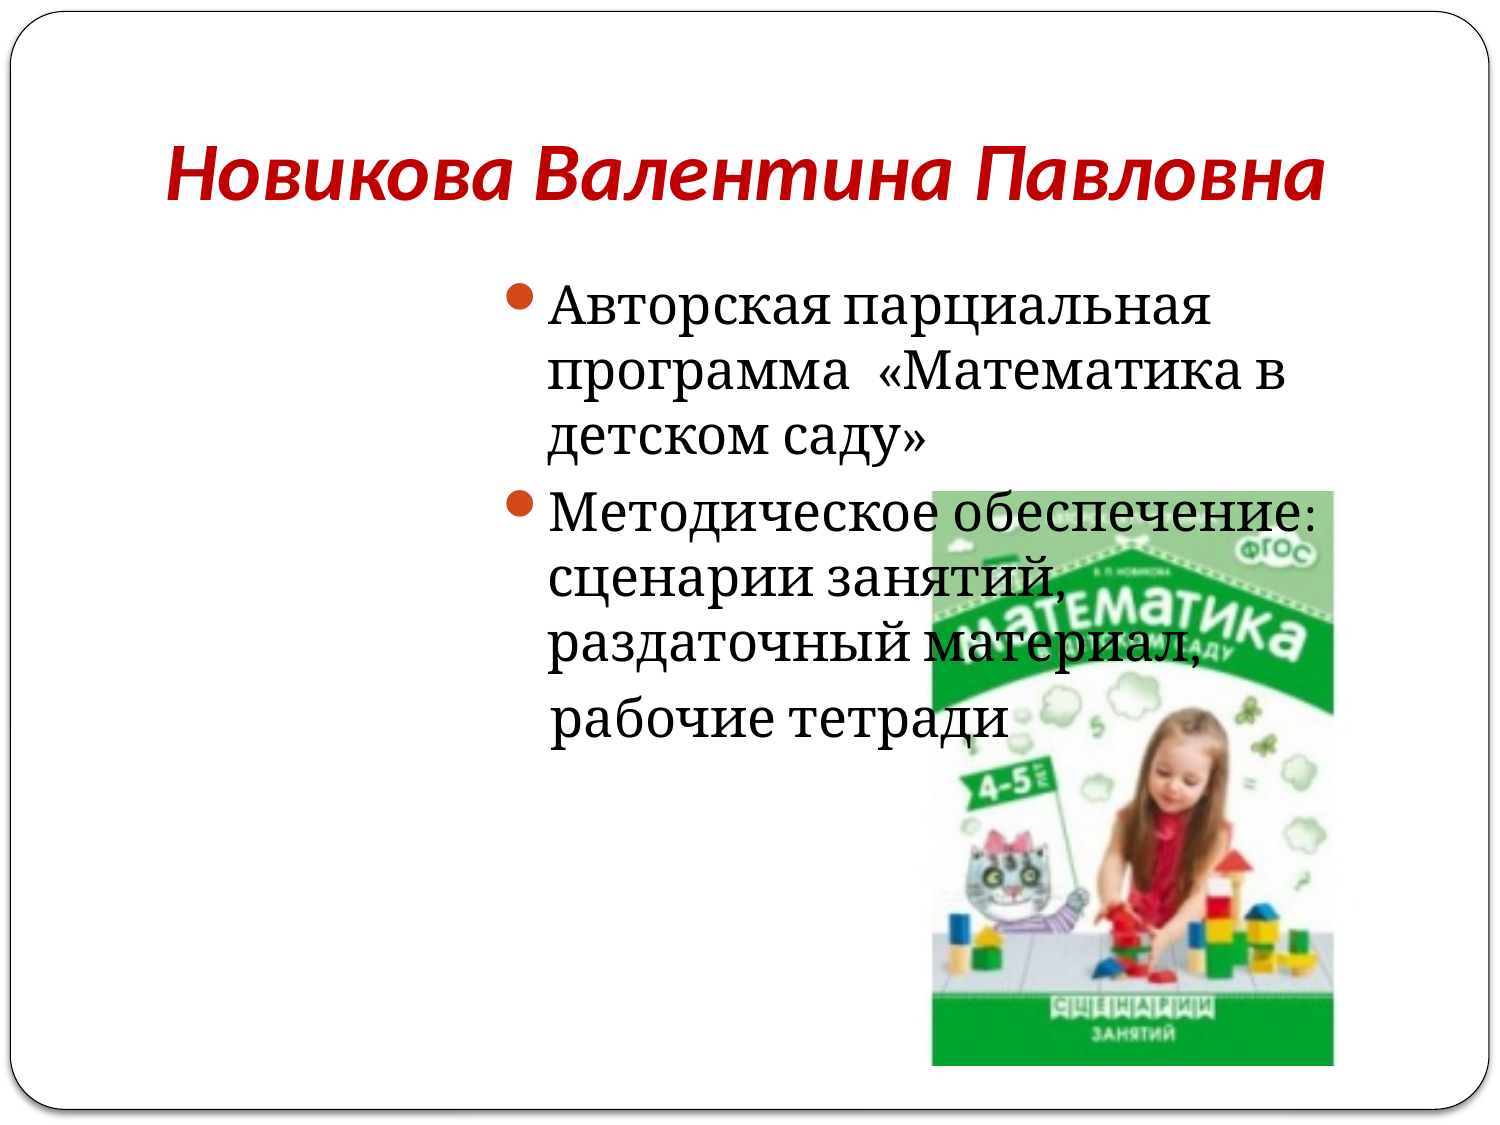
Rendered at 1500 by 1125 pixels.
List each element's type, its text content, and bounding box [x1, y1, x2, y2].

list Авторская парциальная программа «Математика в детском саду» Методическое обеспечение: сценарии занятий, раздаточный материал, рабочие тетради [487, 262, 1426, 1001]
title Новикова Валентина Павловна [149, 44, 1426, 233]
picture [879, 491, 1391, 1067]
